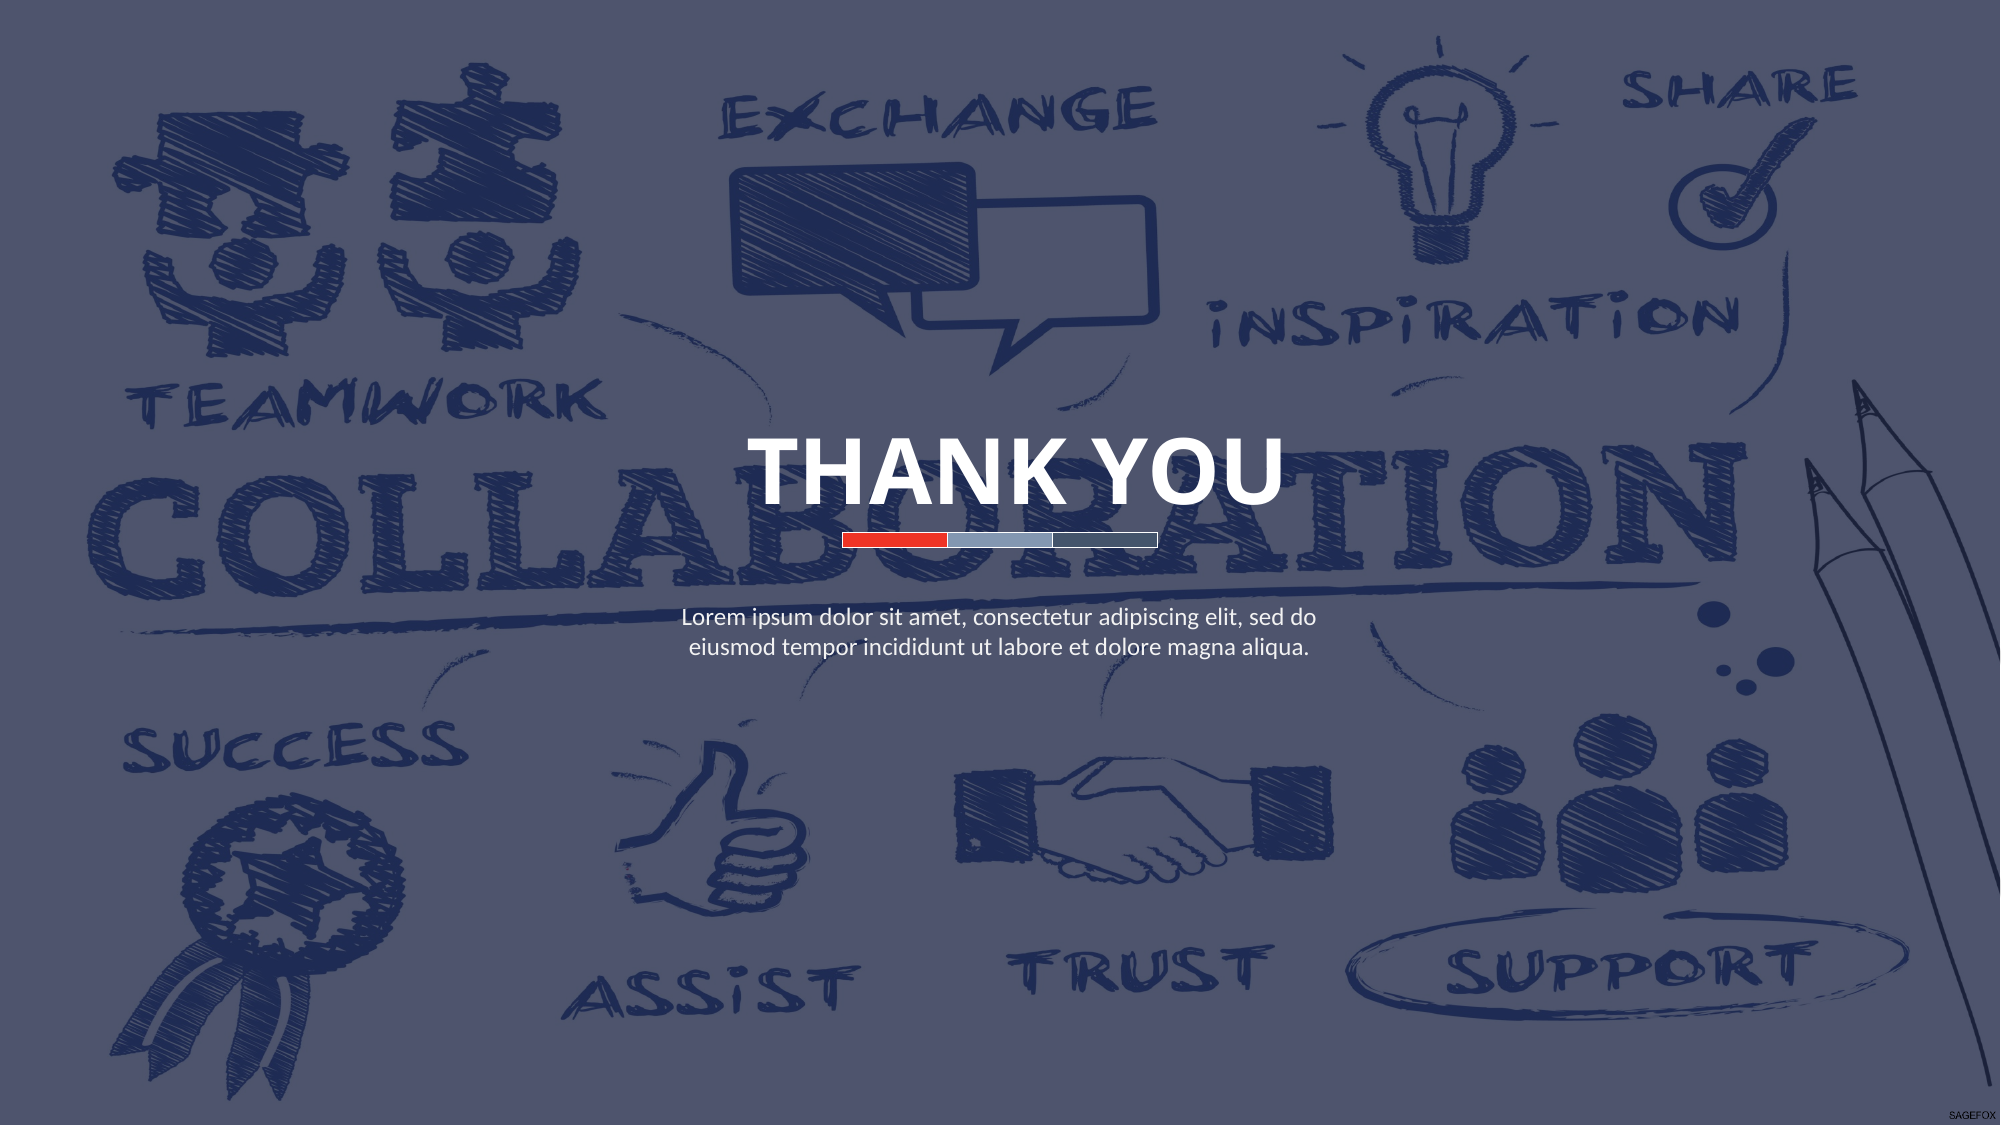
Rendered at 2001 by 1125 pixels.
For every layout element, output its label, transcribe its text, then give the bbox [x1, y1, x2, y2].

text_box THANK YOU [565, 405, 1470, 531]
picture [1925, 0, 2001, 1125]
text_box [842, 532, 1158, 548]
text_box Lorem ipsum dolor sit amet, consectetur adipiscing elit, sed do eiusmod tempor incididunt ut labore et dolore magna aliqua. [660, 593, 1340, 668]
